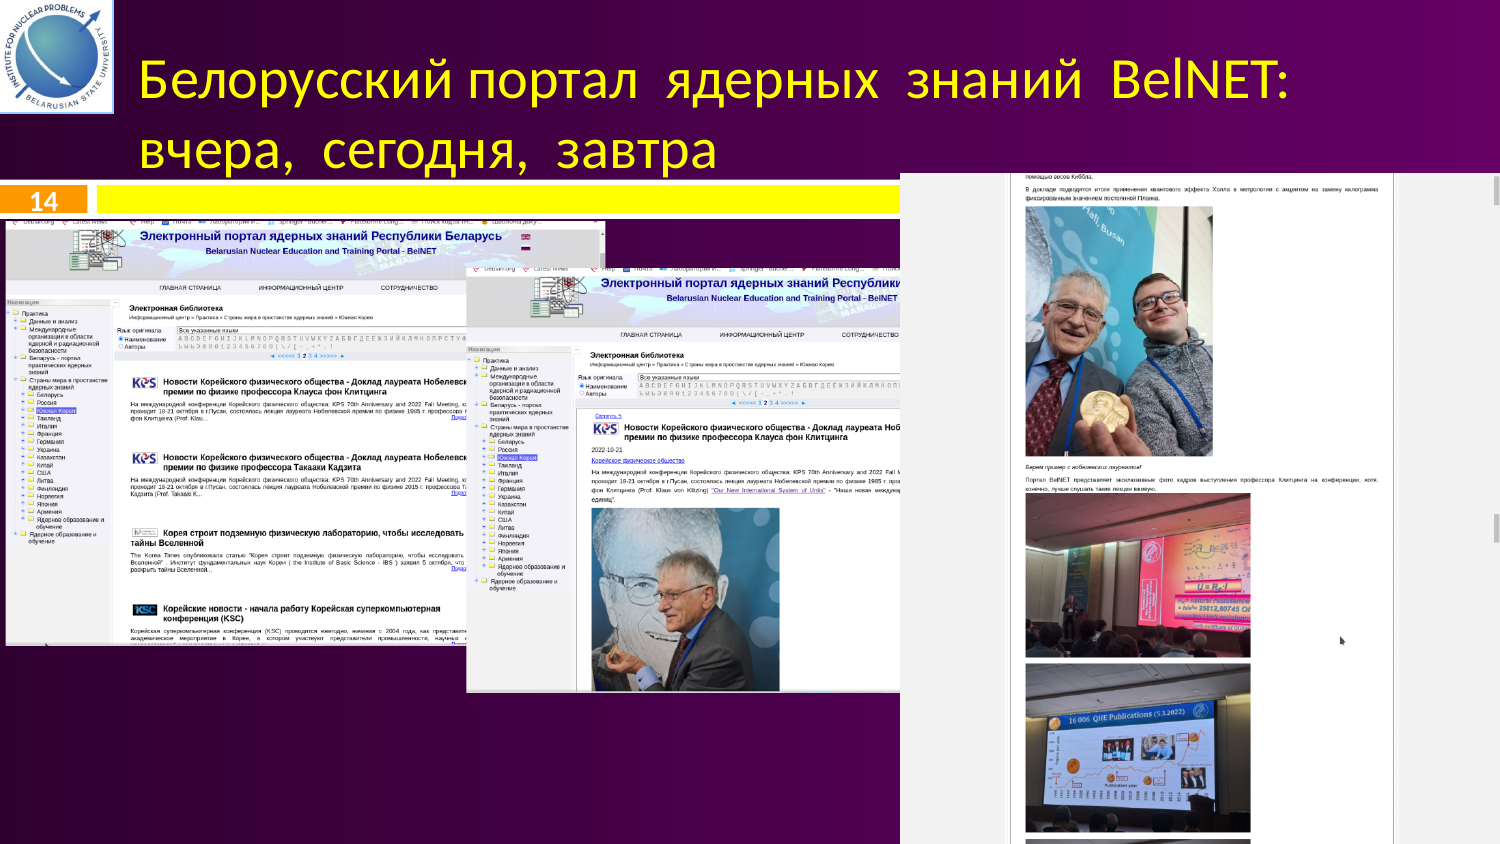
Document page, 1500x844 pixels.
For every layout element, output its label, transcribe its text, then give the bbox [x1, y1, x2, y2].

picture [0, 0, 113, 113]
text_box Белорусский портал ядерных знаний BelNET: вчера, сегодня, завтра [123, 70, 1471, 151]
text_box 14 [0, 184, 88, 215]
picture [5, 173, 1500, 844]
